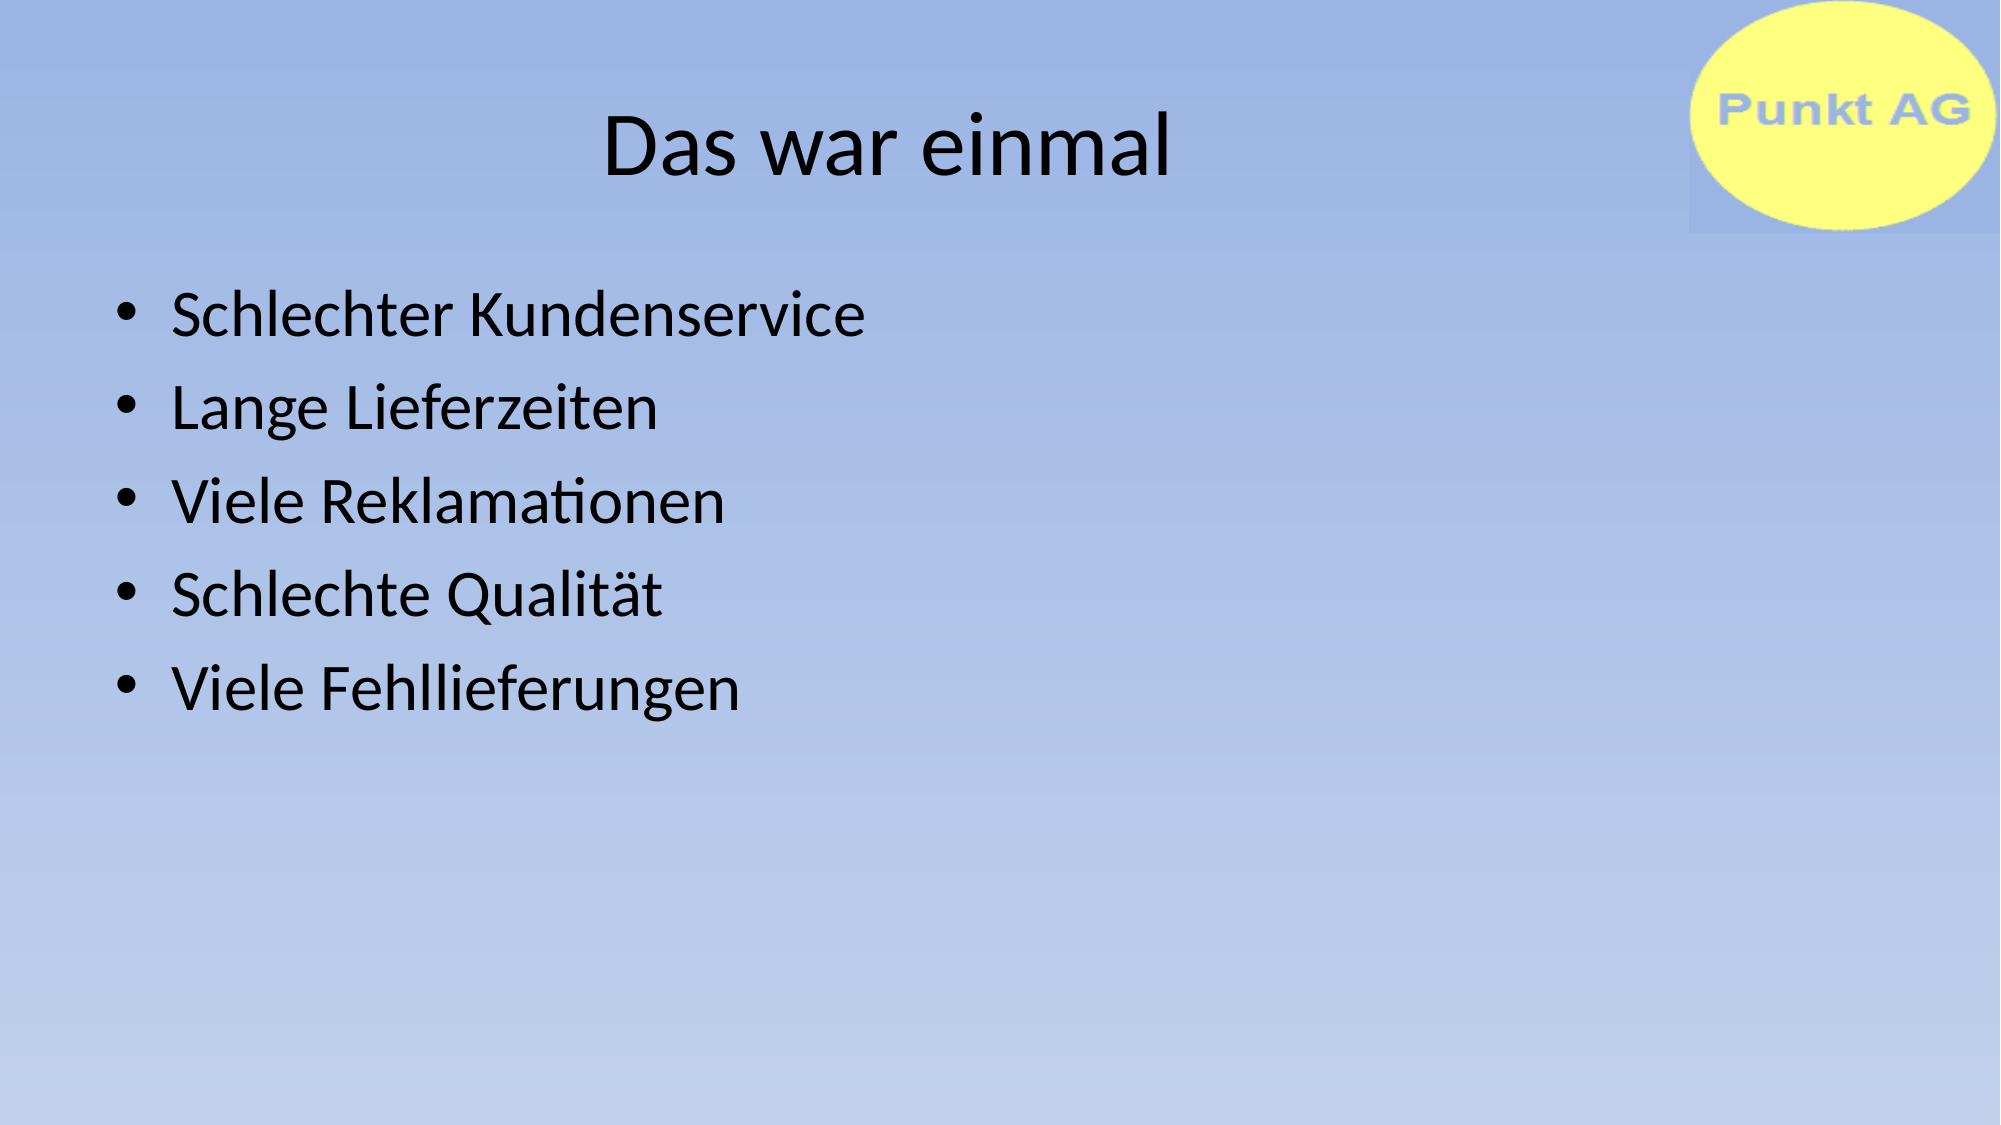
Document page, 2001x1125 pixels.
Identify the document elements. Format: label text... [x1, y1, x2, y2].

picture [1689, 0, 2000, 233]
title Das war einmal [99, 45, 1678, 233]
list Schlechter Kundenservice Lange Lieferzeiten Viele Reklamationen Schlechte Qualität Viele Fehllieferungen [99, 262, 1900, 1005]
